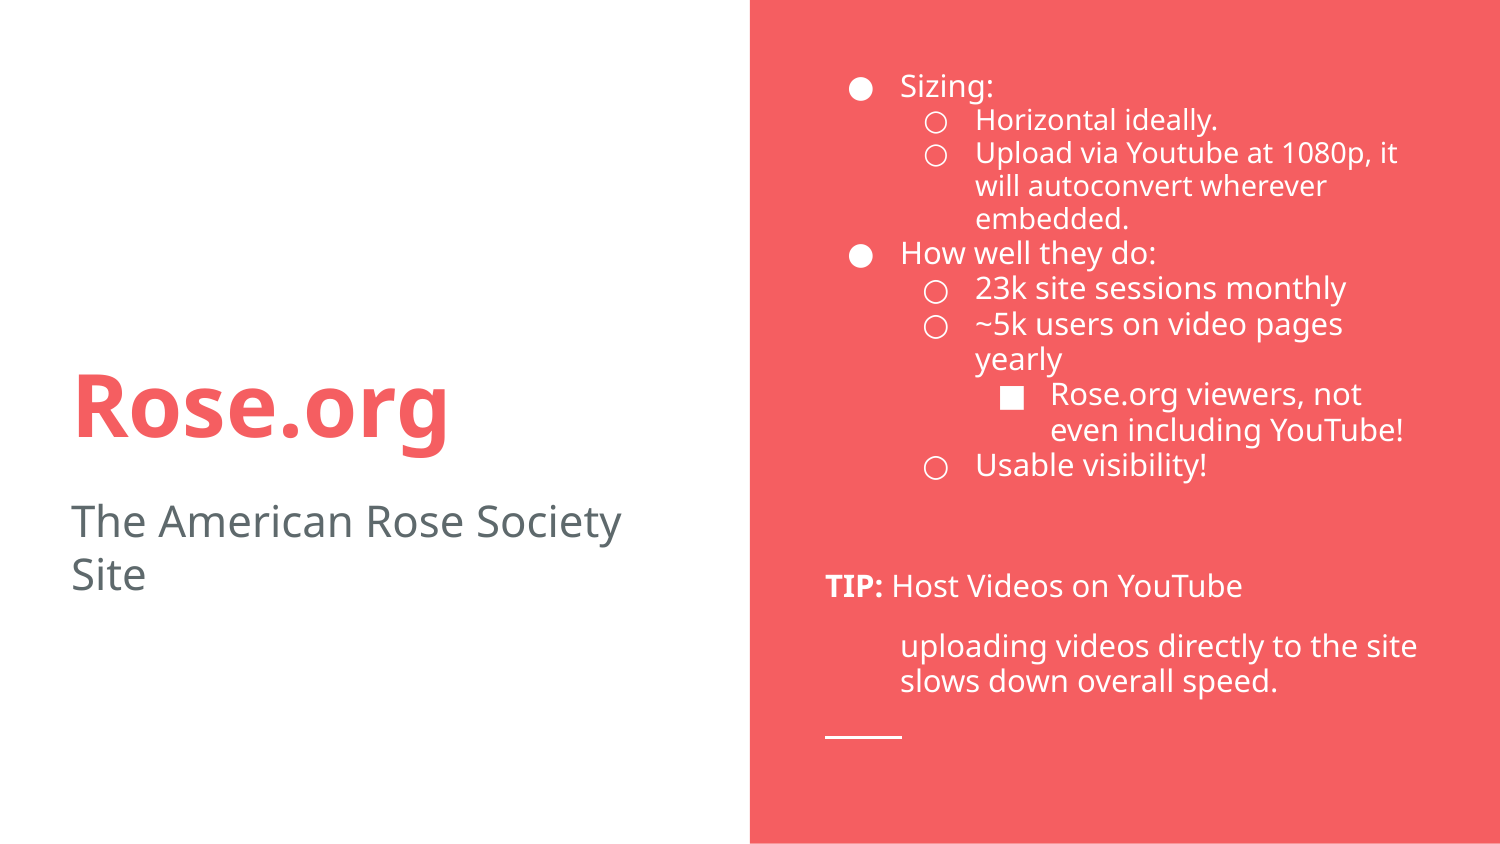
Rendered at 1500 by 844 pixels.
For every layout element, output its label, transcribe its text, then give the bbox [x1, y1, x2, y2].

subtitle The American Rose Society Site [56, 479, 720, 700]
title Rose.org [56, 194, 720, 471]
list Sizing: Horizontal ideally. Upload via Youtube at 1080p, it will autoconvert wherever embedded. How well they do: 23k site sessions monthly ~5k users on video pages yearly Rose.org viewers, not even including YouTube! Usable visibility! TIP: Host Videos on YouTube uploading videos directly to the site slows down overall speed. [810, 81, 1440, 688]
